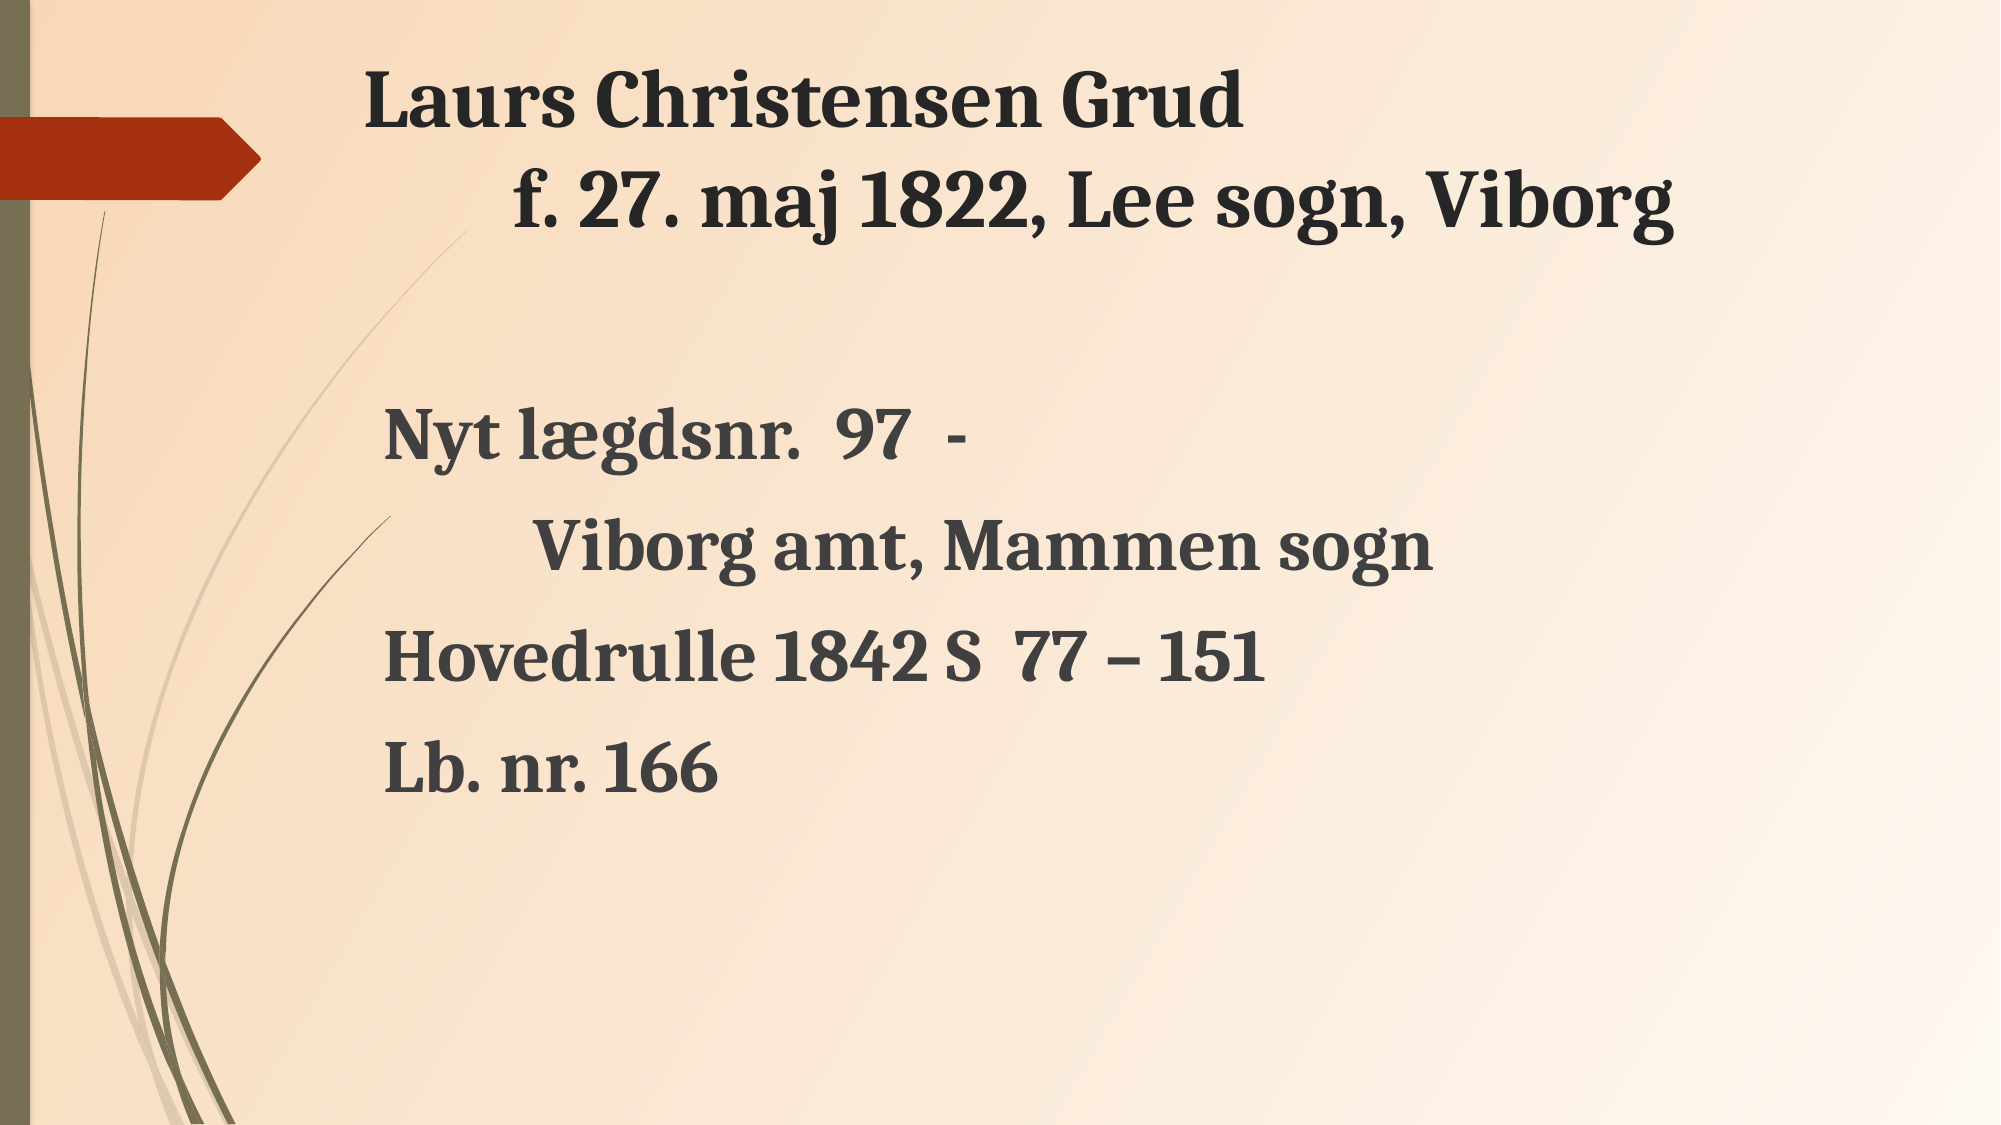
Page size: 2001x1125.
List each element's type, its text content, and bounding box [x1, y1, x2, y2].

title Laurs Christensen Grud f. 27. maj 1822, Lee sogn, Viborg [348, 36, 1890, 378]
text_box [137, 493, 2000, 668]
list Nyt lægdsnr. 97 - Viborg amt, Mammen sogn Hovedrulle 1842 S 77 – 151 Lb. nr. 166 [368, 668, 1831, 1061]
list Nyt lægdsnr. 97 - Viborg amt, Mammen sogn Hovedrulle 1842 S 77 – 151 Lb. nr. 166 [368, 377, 1831, 493]
